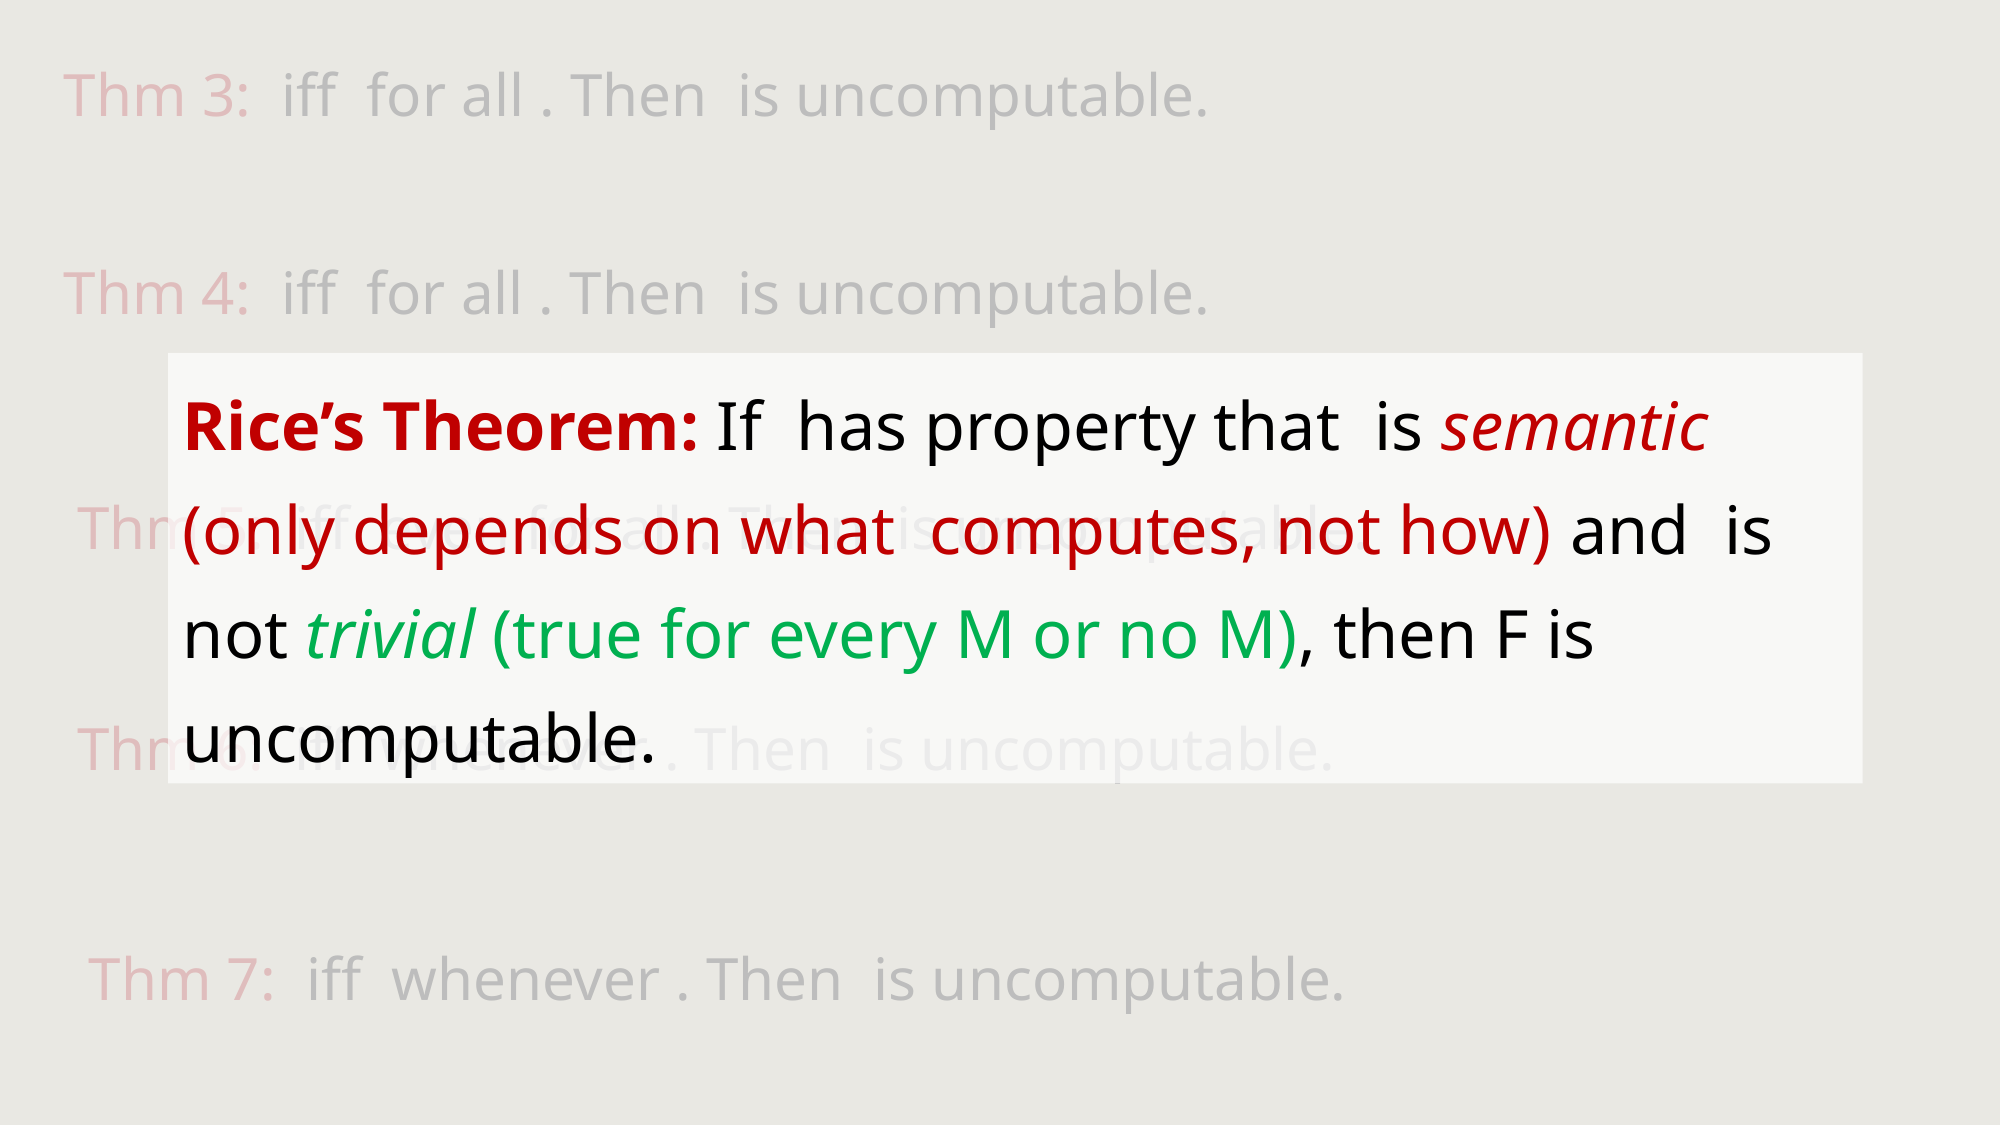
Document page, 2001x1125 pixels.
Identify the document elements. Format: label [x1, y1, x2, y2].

text_box [0, 0, 2000, 1125]
